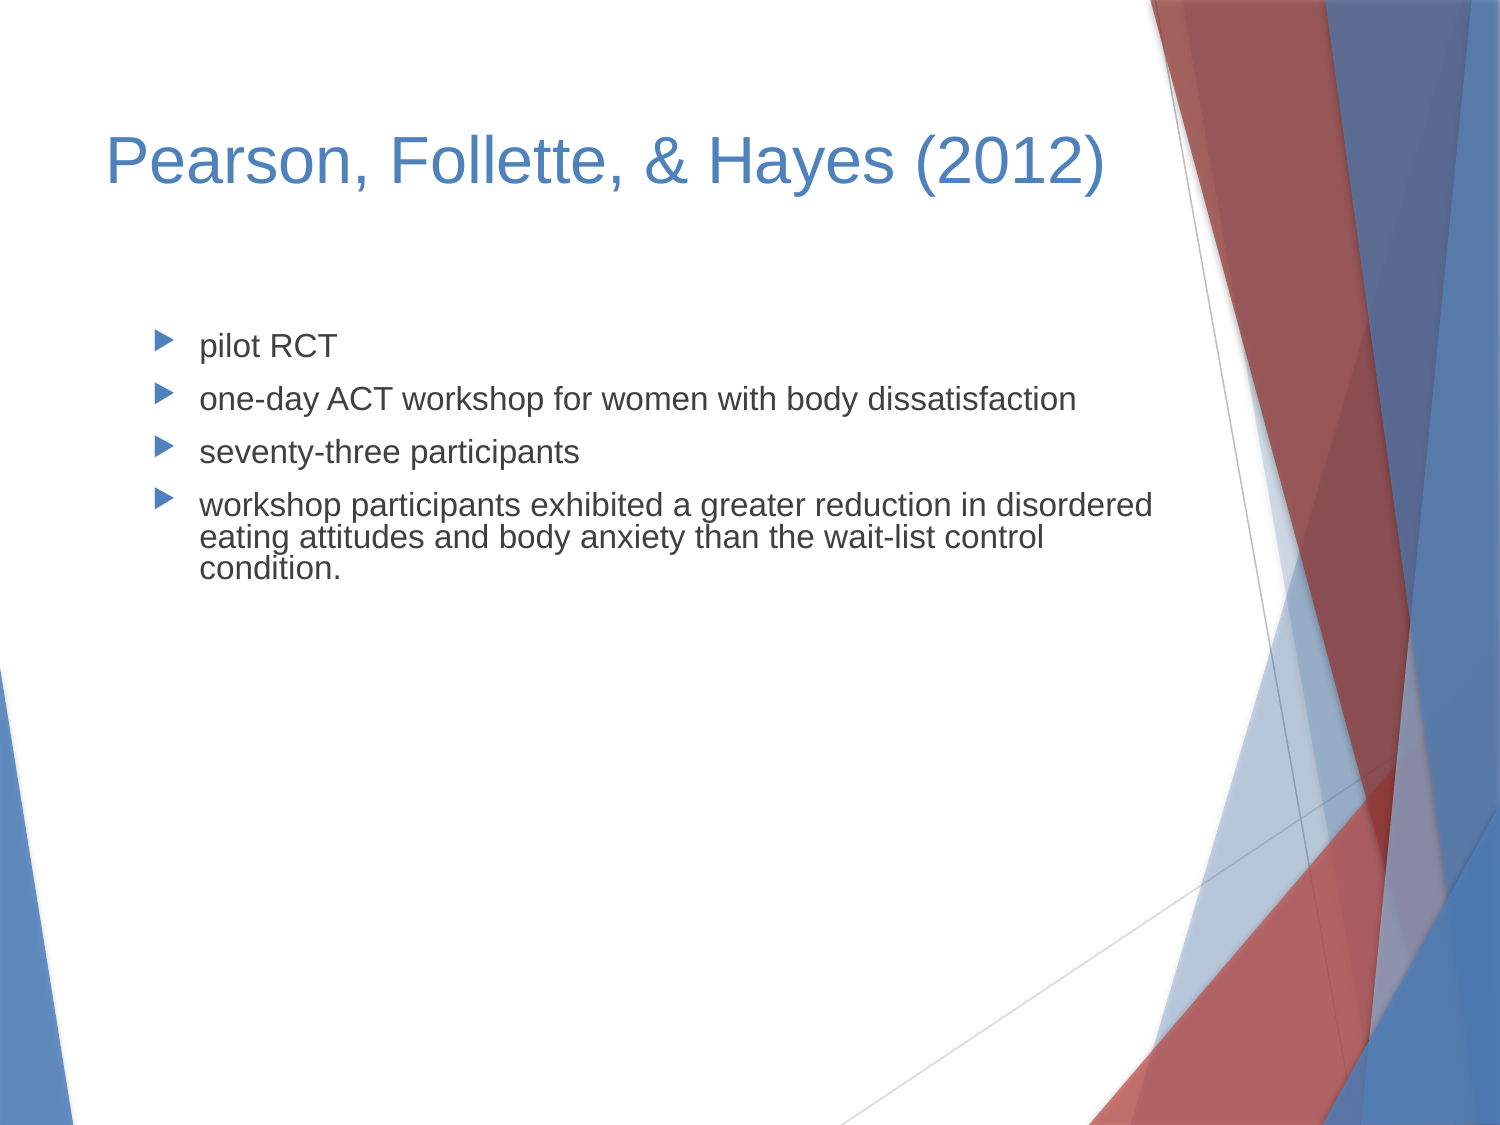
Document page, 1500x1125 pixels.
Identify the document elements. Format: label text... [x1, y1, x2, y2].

title Pearson, Follette, & Hayes (2012) [37, 125, 1175, 243]
list pilot RCT one-day ACT workshop for women with body dissatisfaction seventy-three participants workshop participants exhibited a greater reduction in disordered eating attitudes and body anxiety than the wait-list control condition. [62, 324, 1200, 938]
